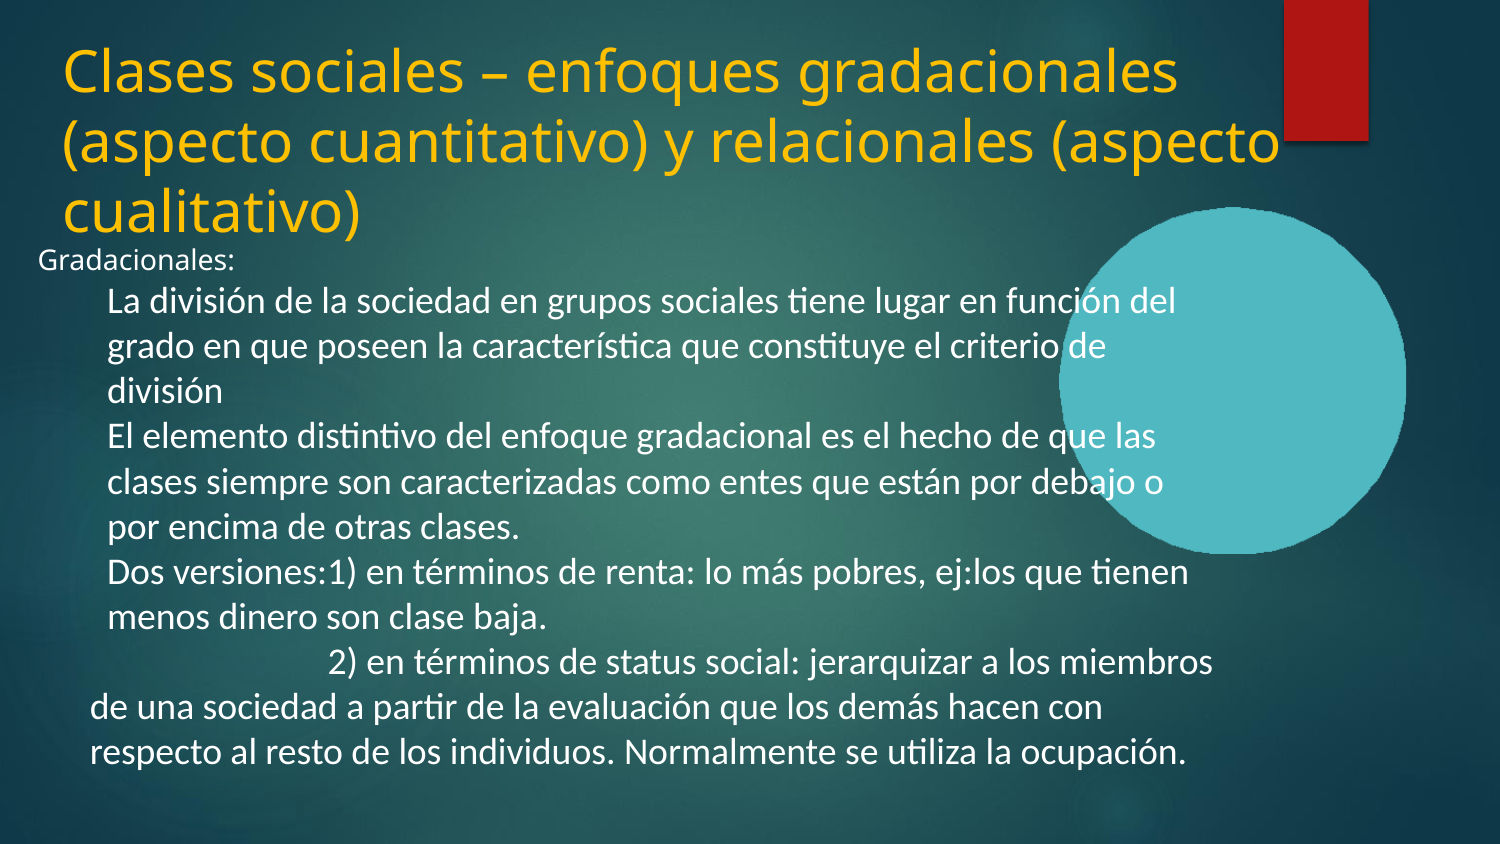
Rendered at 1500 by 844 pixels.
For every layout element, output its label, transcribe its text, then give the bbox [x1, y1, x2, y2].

picture [0, 0, 1500, 844]
title Clases sociales – enfoques gradacionales (aspecto cuantitativo) y relacionales (aspecto cualitativo) [62, 34, 1422, 247]
list Gradacionales: La división de la sociedad en grupos sociales tiene lugar en función del grado en que poseen la característica que constituye el criterio de división El elemento distintivo del enfoque gradacional es el hecho de que las clases siempre son caracterizadas como entes que están por debajo o por encima de otras clases. Dos versiones:1) en términos de renta: lo más pobres, ej:los que tienen menos dinero son clase baja. 2) en términos de status social: jerarquizar a los miembros de una sociedad a partir de la evaluación que los demás hacen con respecto al resto de los individuos. Normalmente se utiliza la ocupación. [37, 241, 1214, 820]
